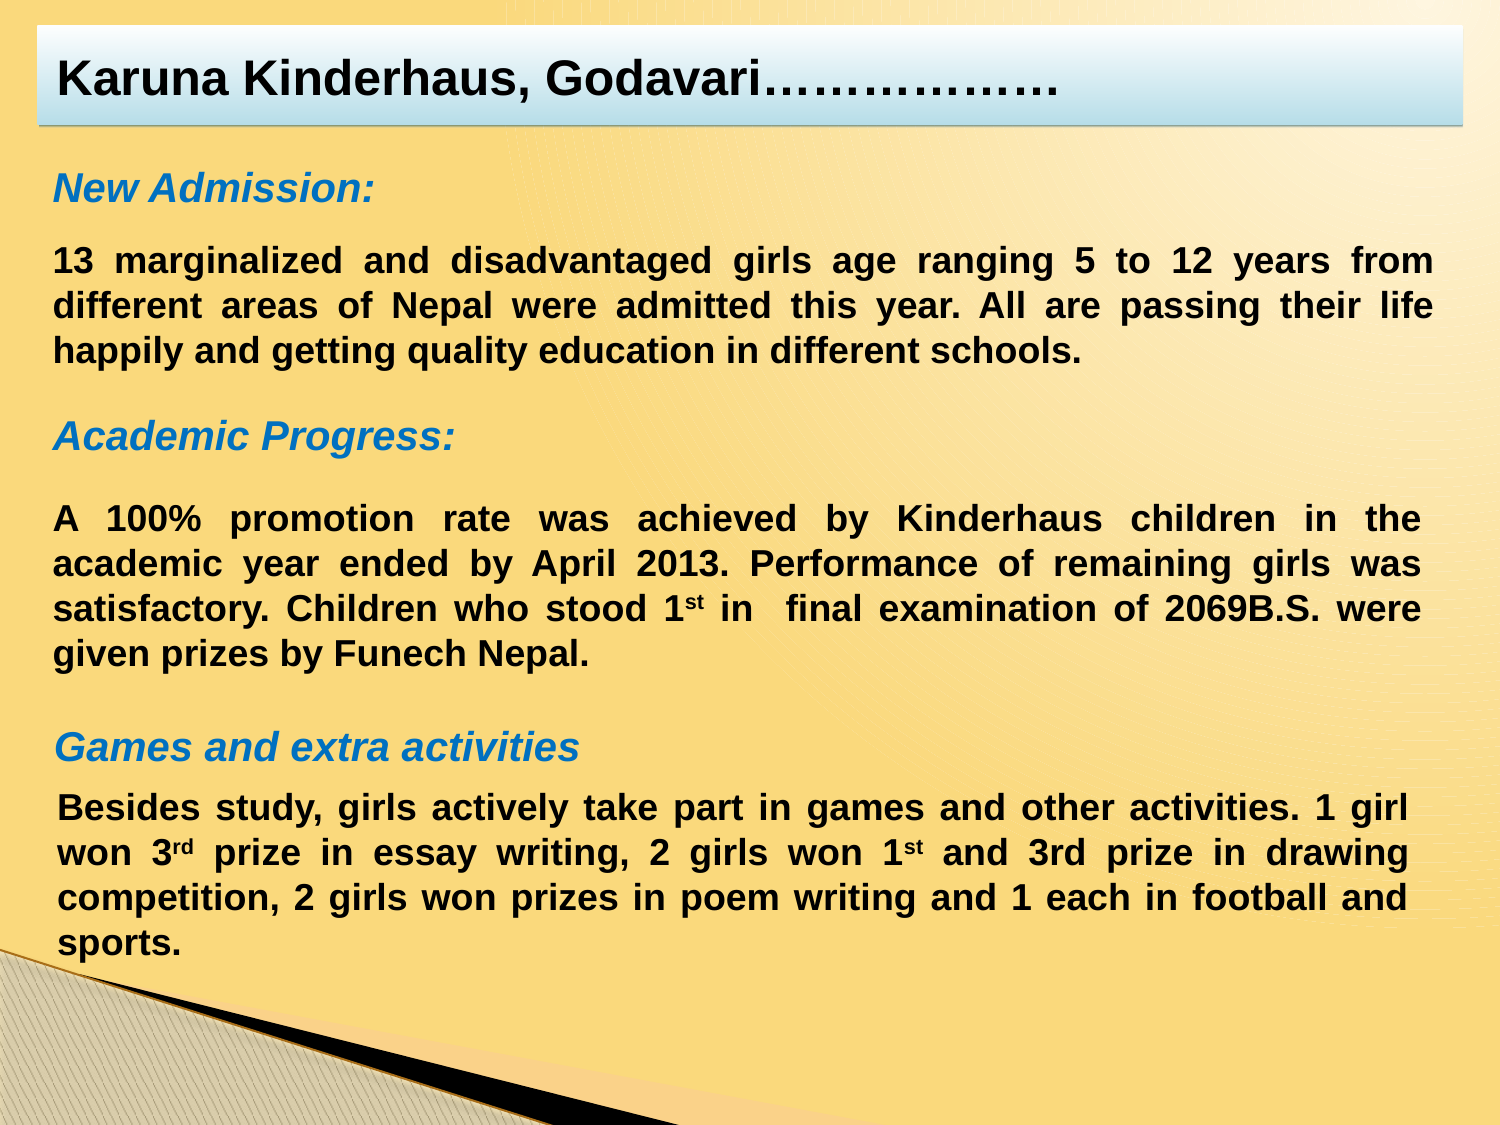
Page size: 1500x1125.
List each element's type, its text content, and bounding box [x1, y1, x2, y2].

text_box [0, 0, 1500, 75]
text_box New Admission: 13 marginalized and disadvantaged girls age ranging 5 to 12 years from different areas of Nepal were admitted this year. All are passing their life happily and getting quality education in different schools. [37, 153, 1450, 379]
text_box Besides study, girls actively take part in games and other activities. 1 girl won 3rd prize in essay writing, 2 girls won 1st and 3rd prize in drawing competition, 2 girls won prizes in poem writing and 1 each in football and sports. [41, 775, 1425, 971]
text_box Karuna Kinderhaus, Godavari……………… [37, 75, 1463, 125]
text_box Academic Progress: A 100% promotion rate was achieved by Kinderhaus children in the academic year ended by April 2013. Performance of remaining girls was satisfactory. Children who stood 1st in final examination of 2069B.S. were given prizes by Funech Nepal. [37, 401, 1438, 682]
text_box Games and extra activities [39, 712, 596, 778]
